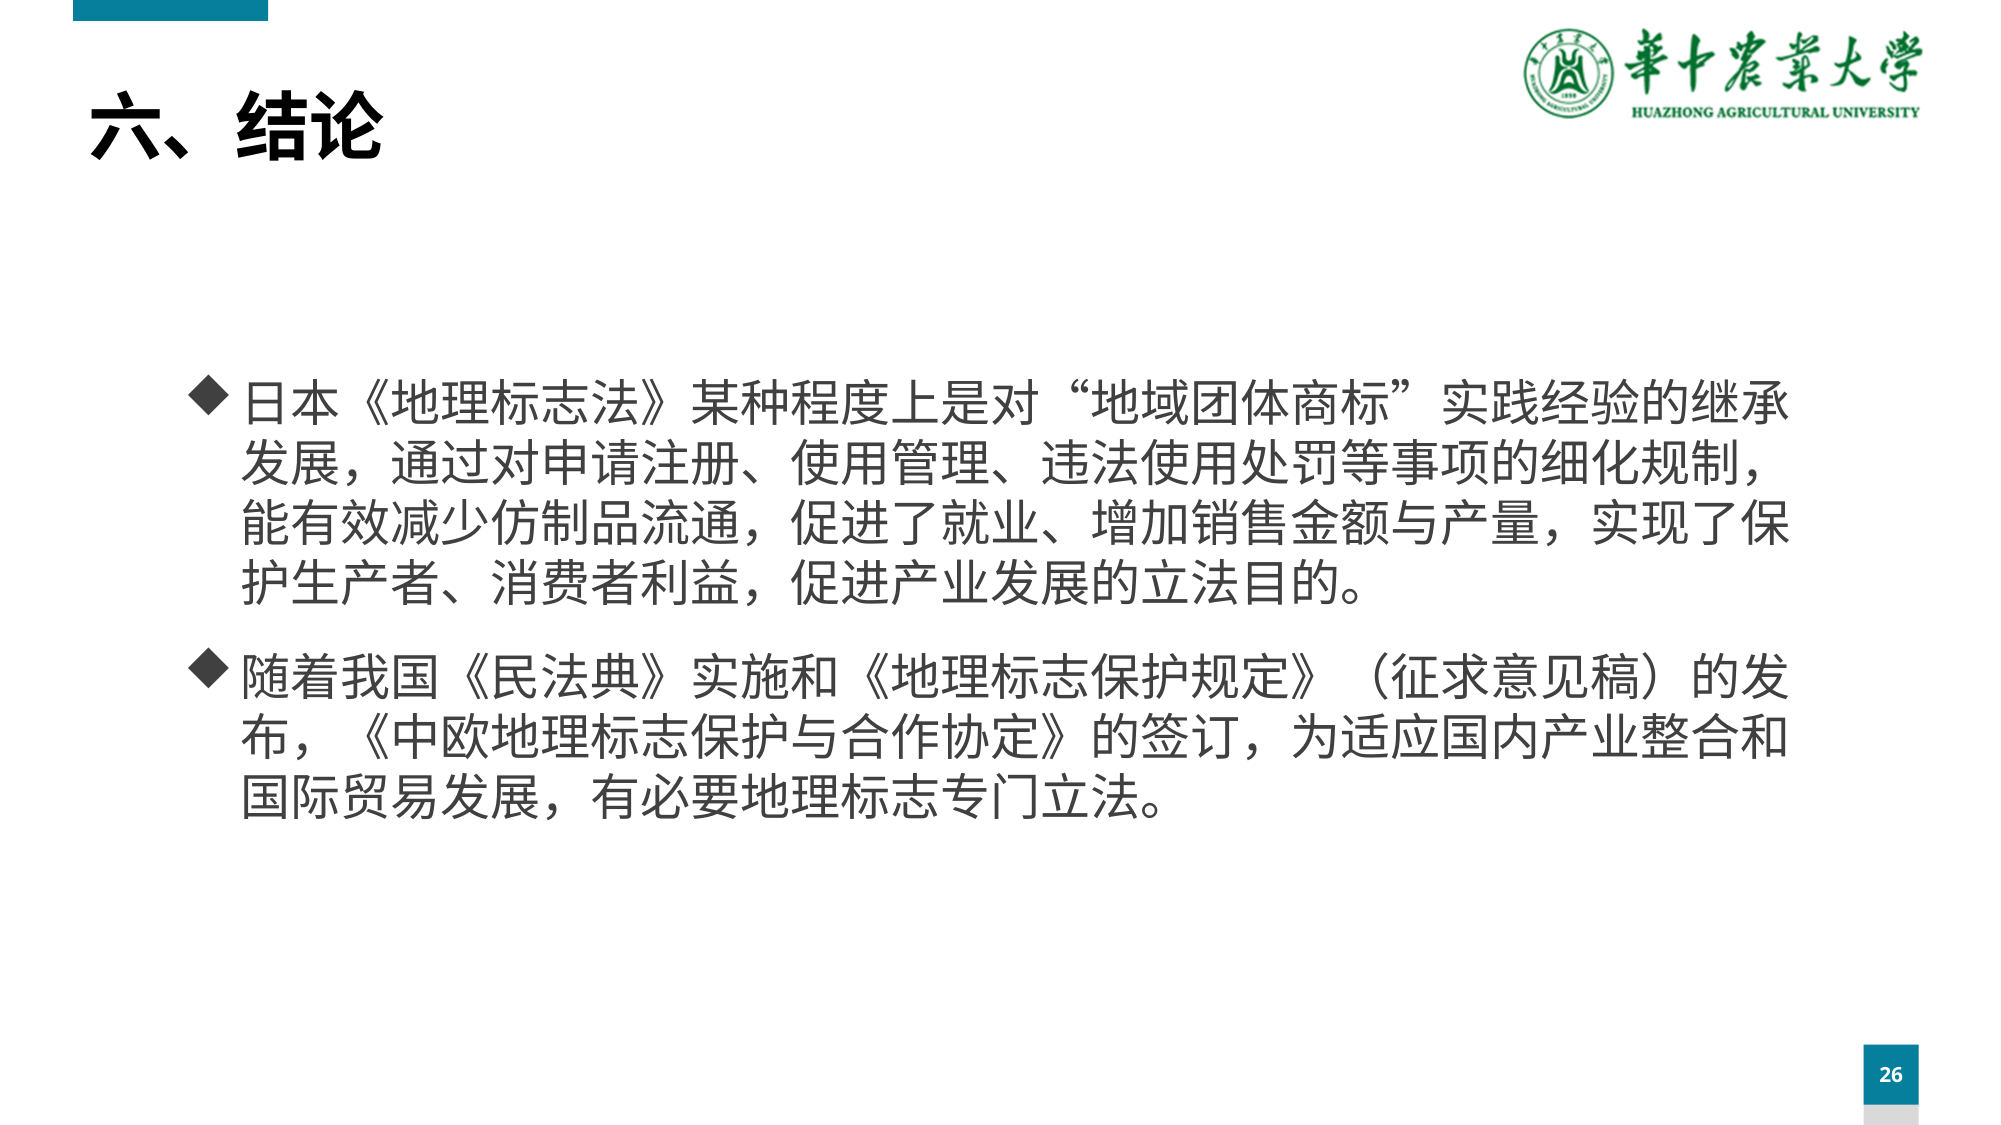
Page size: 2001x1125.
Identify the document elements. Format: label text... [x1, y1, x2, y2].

title 六、结论 [73, 82, 1907, 179]
list 日本《地理标志法》某种程度上是对“地域团体商标”实践经验的继承发展，通过对申请注册、使用管理、违法使用处罚等事项的细化规制，能有效减少仿制品流通，促进了就业、增加销售金额与产量，实现了保护生产者、消费者利益，促进产业发展的立法目的。 随着我国《民法典》实施和《地理标志保护规定》（征求意见稿）的发布，《中欧地理标志保护与合作协定》的签订，为适应国内产业整合和国际贸易发展，有必要地理标志专门立法。 [169, 364, 1831, 974]
picture [1489, 12, 1988, 131]
